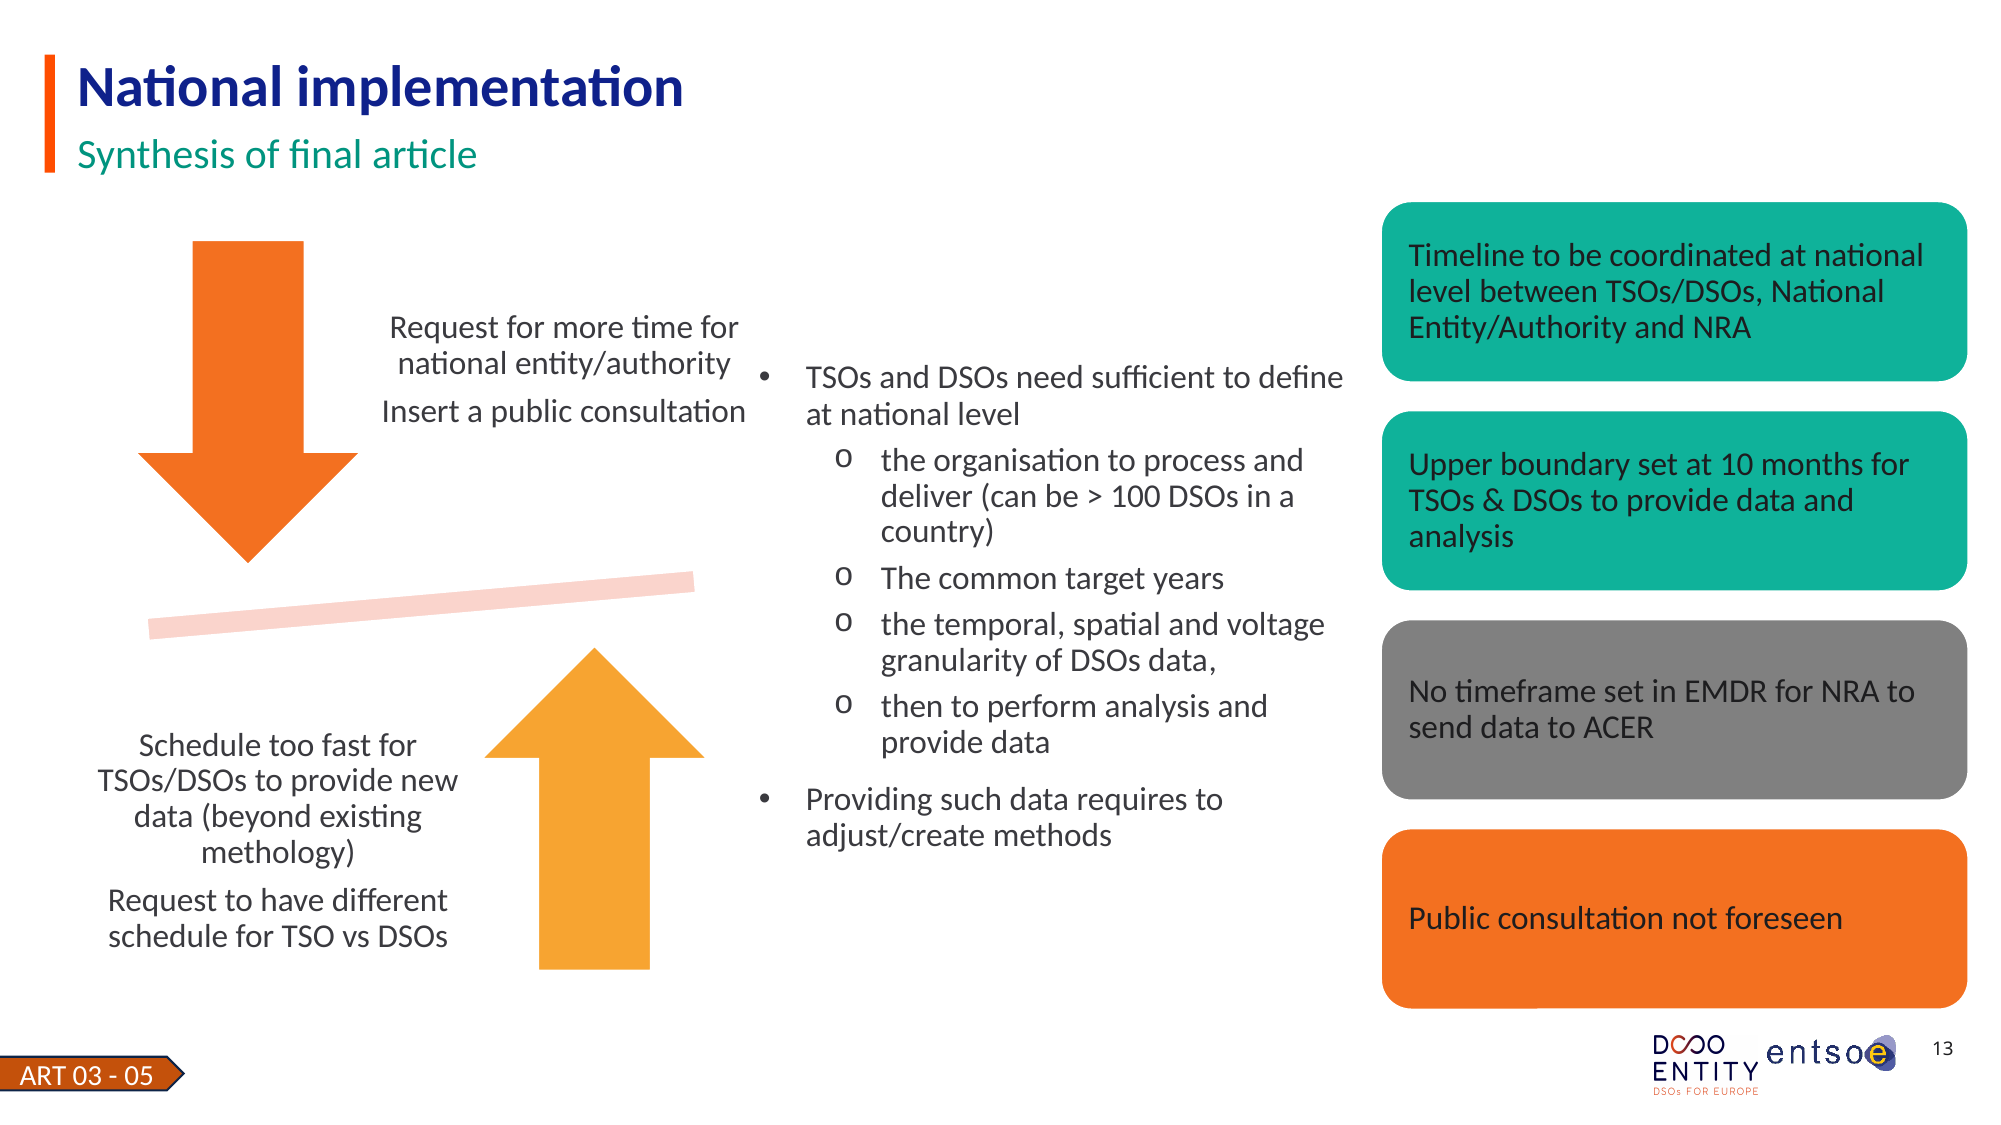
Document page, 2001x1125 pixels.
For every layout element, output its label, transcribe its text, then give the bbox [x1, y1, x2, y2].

text_box ART 03 - 05 [0, 1055, 186, 1092]
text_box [44, 199, 798, 1012]
picture [1654, 1035, 1758, 1095]
list TSOs and DSOs need sufficient to define at national level the organisation to process and deliver (can be > 100 DSOs in a country) The common target years the temporal, spatial and voltage granularity of DSOs data, then to perform analysis and provide data Providing such data requires to adjust/create methods [744, 199, 1381, 1015]
picture [1767, 1035, 1896, 1071]
list Synthesis of final article [62, 113, 1969, 187]
title National implementation [62, 55, 1969, 113]
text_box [1380, 199, 1969, 1012]
